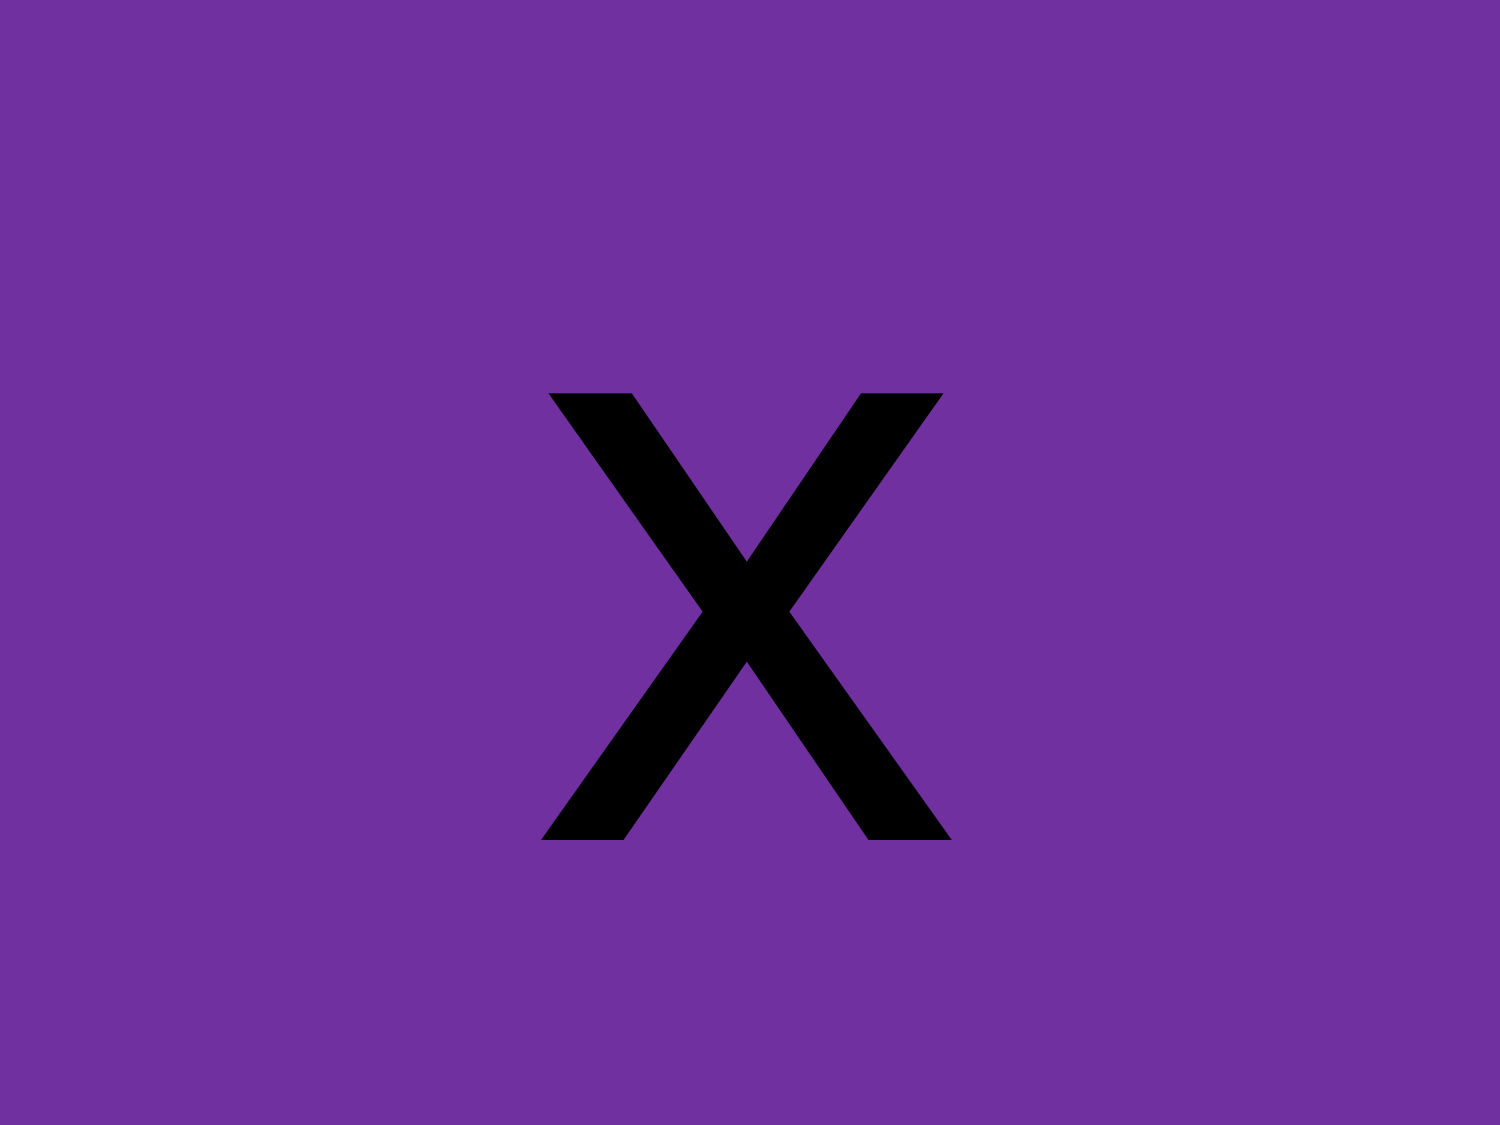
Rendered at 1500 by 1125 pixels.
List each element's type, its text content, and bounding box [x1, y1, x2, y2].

list x [0, 0, 1497, 927]
